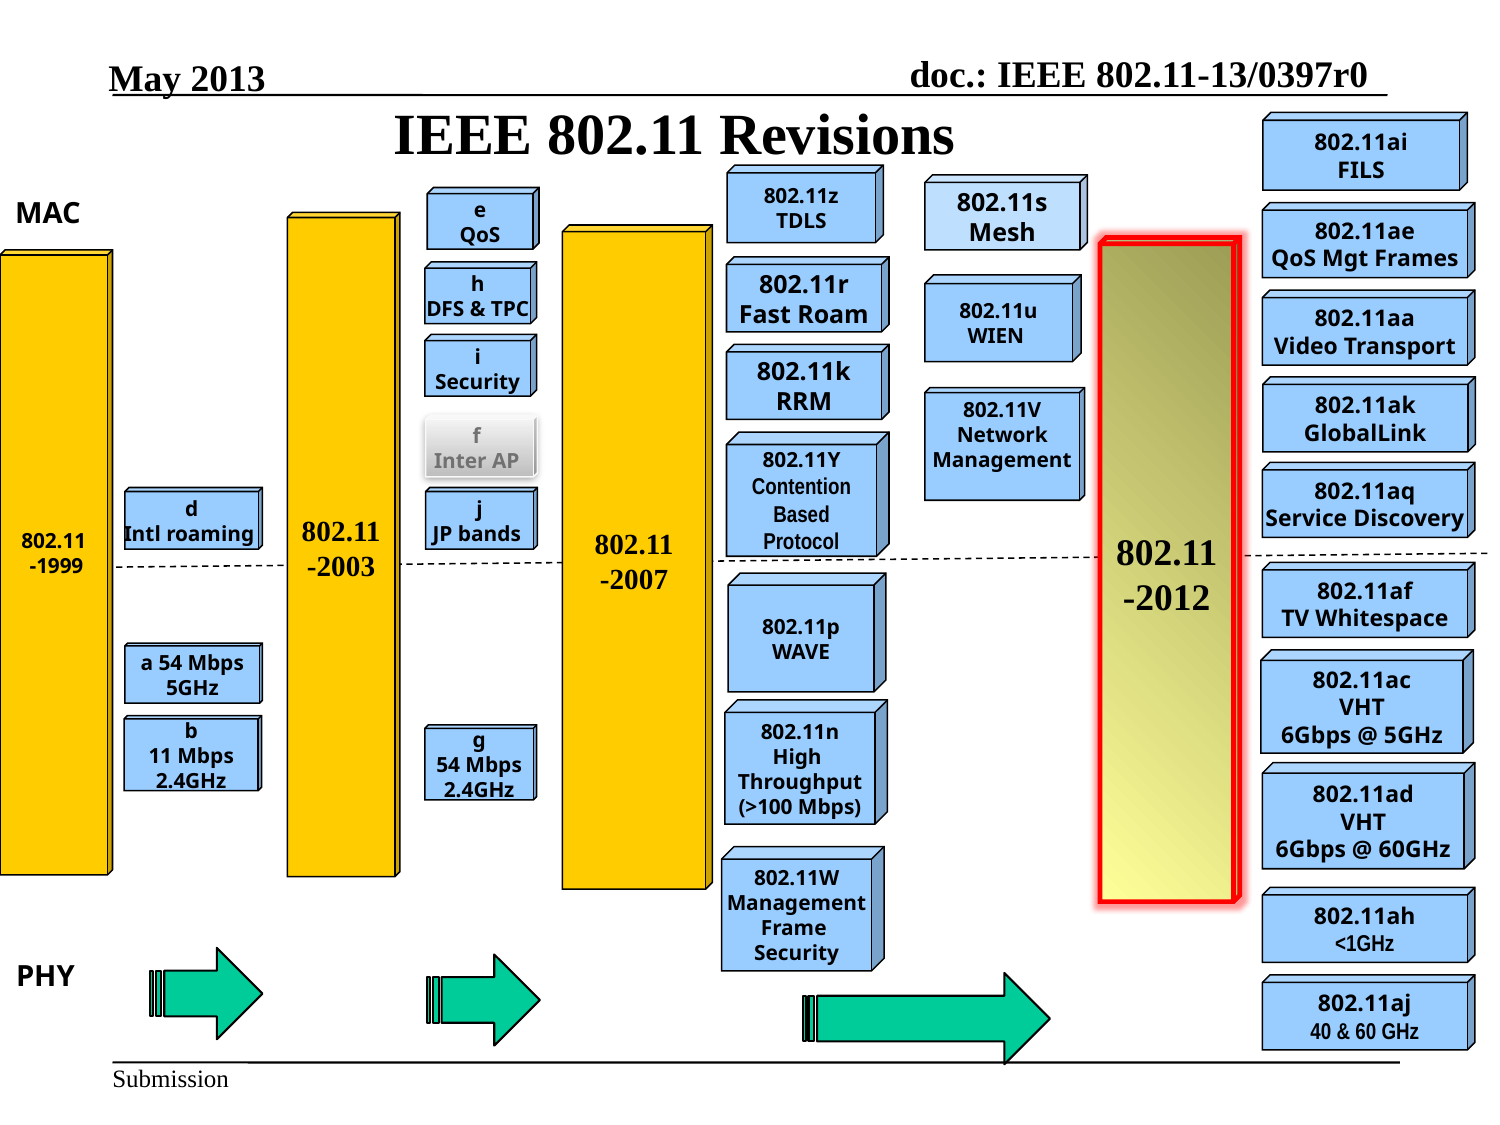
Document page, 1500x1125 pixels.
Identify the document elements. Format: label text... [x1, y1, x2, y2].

text_box 802.11s Mesh [924, 174, 1088, 250]
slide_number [425, 262, 536, 268]
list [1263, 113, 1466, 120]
text_box Slide 21 [726, 257, 888, 264]
text_box f Inter AP [424, 414, 539, 478]
title Snapshot: 802.11aj April meeting [725, 700, 887, 712]
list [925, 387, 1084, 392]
text_box 802.11Y Contention Based Protocol [726, 432, 890, 557]
text_box 802.11 -2003 [287, 212, 400, 877]
text_box h DFS & TPC [424, 261, 537, 324]
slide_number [1100, 237, 1239, 243]
text_box d Intl roaming [124, 487, 263, 550]
text_box 802.11 -1999 [0, 249, 113, 875]
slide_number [108, 54, 366, 100]
text_box g 54 Mbps 2.4GHz [424, 724, 537, 800]
text_box [427, 977, 431, 1023]
text_box [817, 972, 1051, 1065]
text_box 802.11 -2012 [1099, 237, 1240, 902]
text_box 802.11aq Service Discovery [1262, 462, 1475, 538]
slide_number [1262, 762, 1474, 773]
text_box i Security [424, 334, 537, 397]
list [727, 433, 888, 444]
text_box 802.11aa Video Transport [1262, 290, 1475, 366]
title IEEE 802 JTC1 SC – May 2013 [1263, 563, 1474, 569]
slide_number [727, 345, 888, 351]
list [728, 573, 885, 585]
text_box 802.11p WAVE [728, 573, 886, 692]
text_box 802.11n High Throughput (>100 Mbps) [724, 699, 888, 825]
text_box 802.11k RRM [726, 344, 890, 420]
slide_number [1263, 888, 1474, 894]
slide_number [925, 175, 1087, 182]
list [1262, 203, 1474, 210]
text_box 802.11r Fast Roam [726, 256, 890, 332]
title IEEE 802.11 Revisions [37, 87, 1313, 175]
text_box 802.11ah <1GHz [1262, 887, 1475, 963]
table_cell [1263, 377, 1475, 384]
text_box 802.11W Management Frame Security [721, 846, 885, 971]
text_box [432, 977, 439, 1023]
text_box e QoS [427, 187, 539, 250]
text_box 802.11ac VHT 6Gbps @ 5GHz [1260, 649, 1474, 754]
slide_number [0, 249, 112, 254]
text_box [155, 970, 162, 1017]
text_box b 11 Mbps 2.4GHz [124, 715, 262, 791]
text_box 802.11ae QoS Mgt Frames [1262, 202, 1475, 278]
slide_number Slide 24 [727, 165, 882, 172]
footer Xiaoming Peng [721, 847, 883, 859]
text_box 802.11af TV Whitespace [1262, 562, 1475, 638]
text_box PHY [1, 949, 91, 1000]
text_box [441, 954, 540, 1046]
text_box 802.11V Network Management [924, 387, 1085, 501]
text_box 802.11ak GlobalLink [1262, 376, 1476, 452]
text_box MAC [0, 187, 96, 238]
text_box a 54 Mbps 5GHz [124, 643, 263, 704]
table_cell [1262, 975, 1474, 982]
text_box 802.11aj 40 & 60 GHz [1262, 974, 1475, 1050]
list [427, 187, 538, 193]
title IEEE 802 JTC1 SC – May 2013 [1261, 650, 1473, 660]
text_box [808, 995, 815, 1042]
title IEEE 802.11 FILS TGai – Waikoloa May 2013 [925, 275, 1081, 283]
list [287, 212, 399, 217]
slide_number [563, 225, 712, 231]
text_box 802.11z TDLS [727, 165, 884, 243]
text_box [164, 947, 263, 1040]
table_cell WG [1263, 463, 1474, 469]
text_box [802, 995, 806, 1042]
text_box 802.11u WIEN [924, 274, 1082, 362]
title IEEE 802.11aq – May 2013 Pre-Association Discovery [1262, 290, 1473, 297]
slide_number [425, 334, 536, 340]
text_box 802.11 -2007 [562, 224, 713, 890]
text_box 802.11ad VHT 6Gbps @ 60GHz [1262, 762, 1475, 869]
text_box 802.11ai FILS [1262, 112, 1468, 191]
